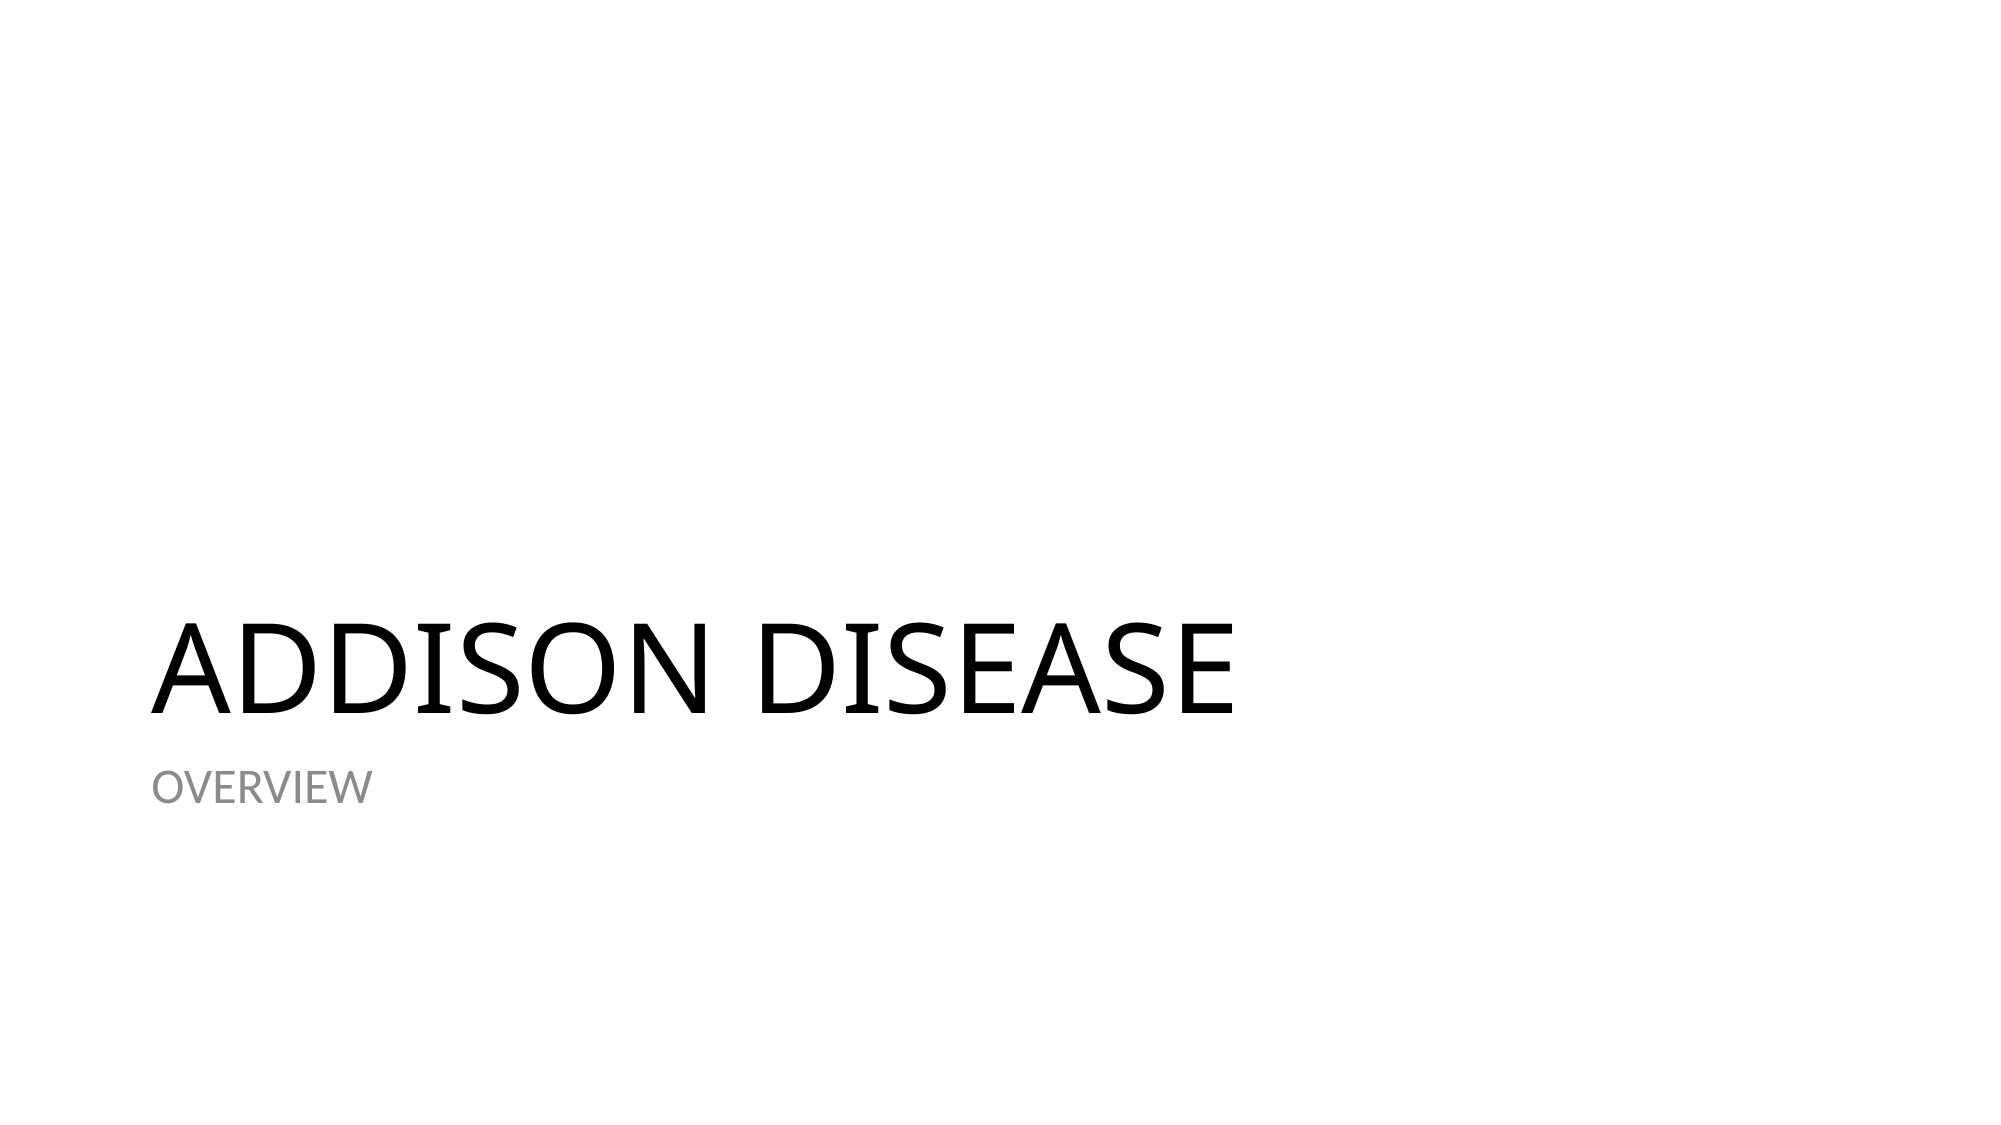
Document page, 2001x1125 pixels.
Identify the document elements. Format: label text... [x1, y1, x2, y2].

title ADDISON DISEASE [136, 280, 1862, 749]
list OVERVIEW [136, 752, 1862, 999]
